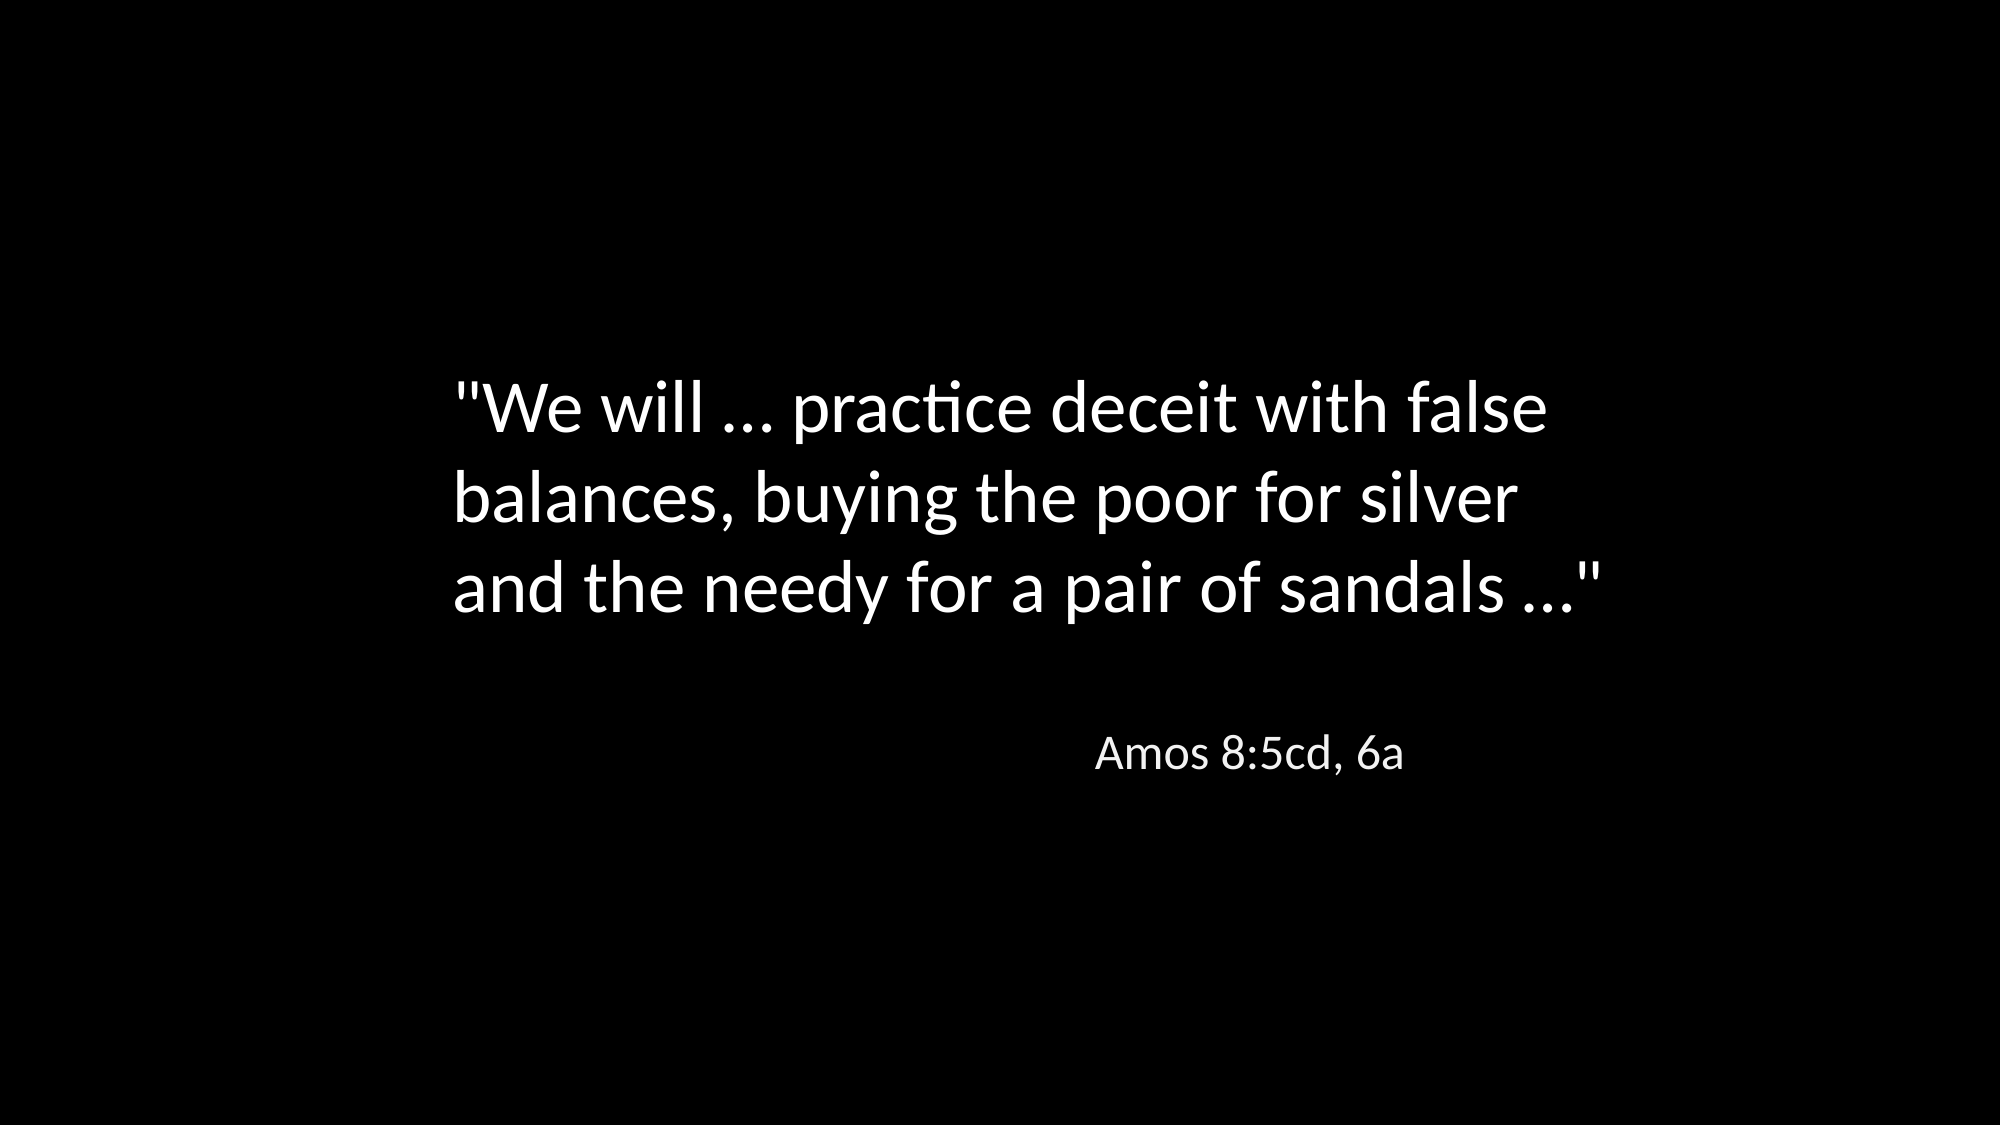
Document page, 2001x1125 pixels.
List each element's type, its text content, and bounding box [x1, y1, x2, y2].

text_box "We will … practice deceit with false balances, buying the poor for silver and the needy for a pair of sandals …" [437, 349, 1650, 635]
text_box Amos 8:5cd, 6a [975, 712, 1525, 788]
